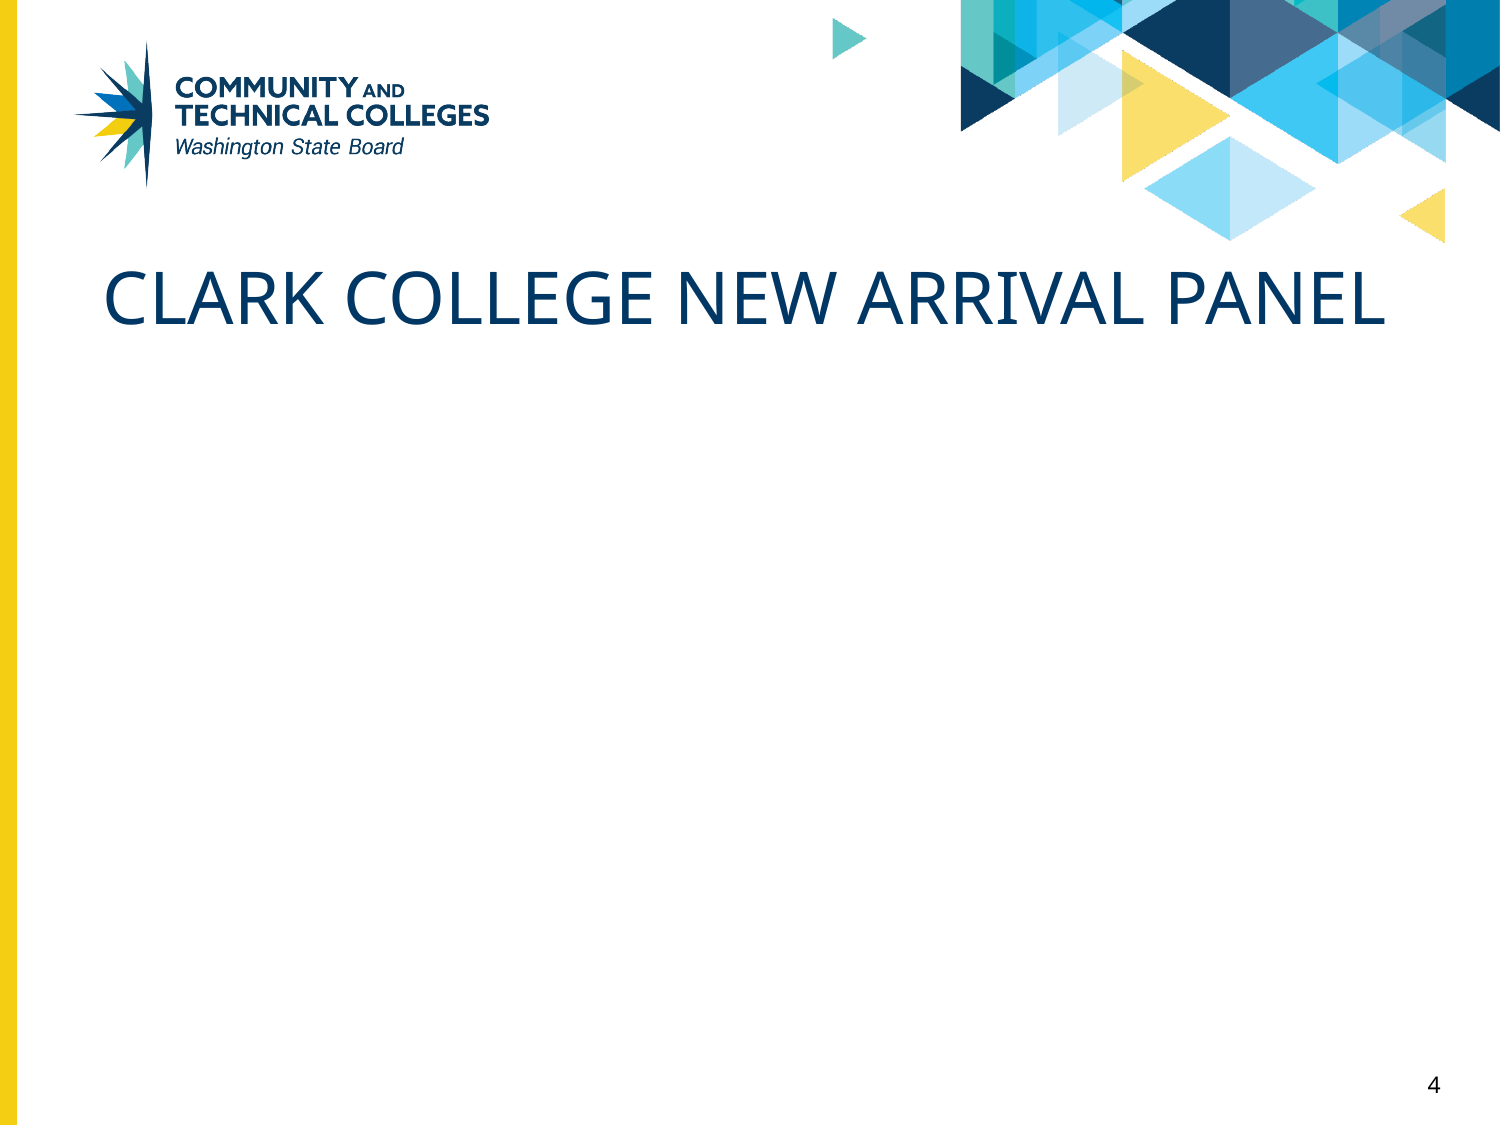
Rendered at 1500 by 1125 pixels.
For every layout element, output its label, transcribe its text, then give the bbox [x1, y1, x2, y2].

picture [832, 0, 1500, 243]
title Clark College New Arrival Panel [88, 254, 1456, 385]
picture [17, 25, 557, 228]
slide_number 4 [1378, 1063, 1456, 1103]
